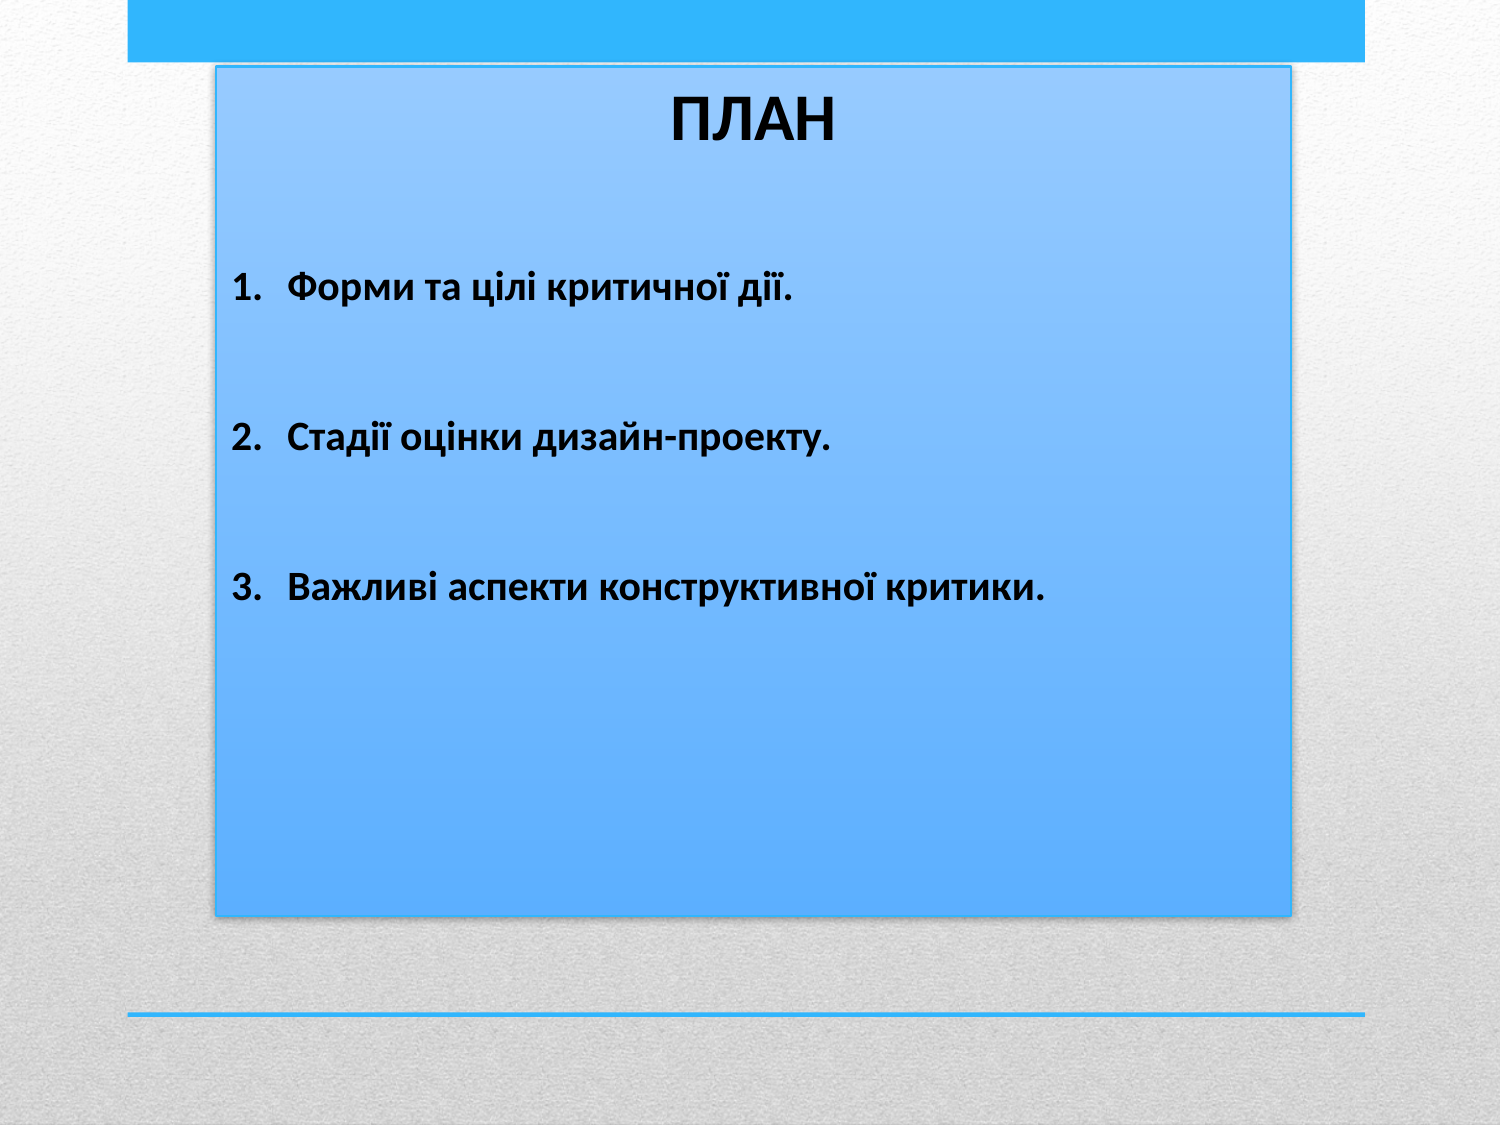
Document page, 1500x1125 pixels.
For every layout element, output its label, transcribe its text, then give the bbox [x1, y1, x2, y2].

text_box ПЛАН Форми та цілі критичної дії. Стадії оцінки дизайн-проекту. Важливі аспекти конструктивної критики. [215, 65, 1292, 917]
